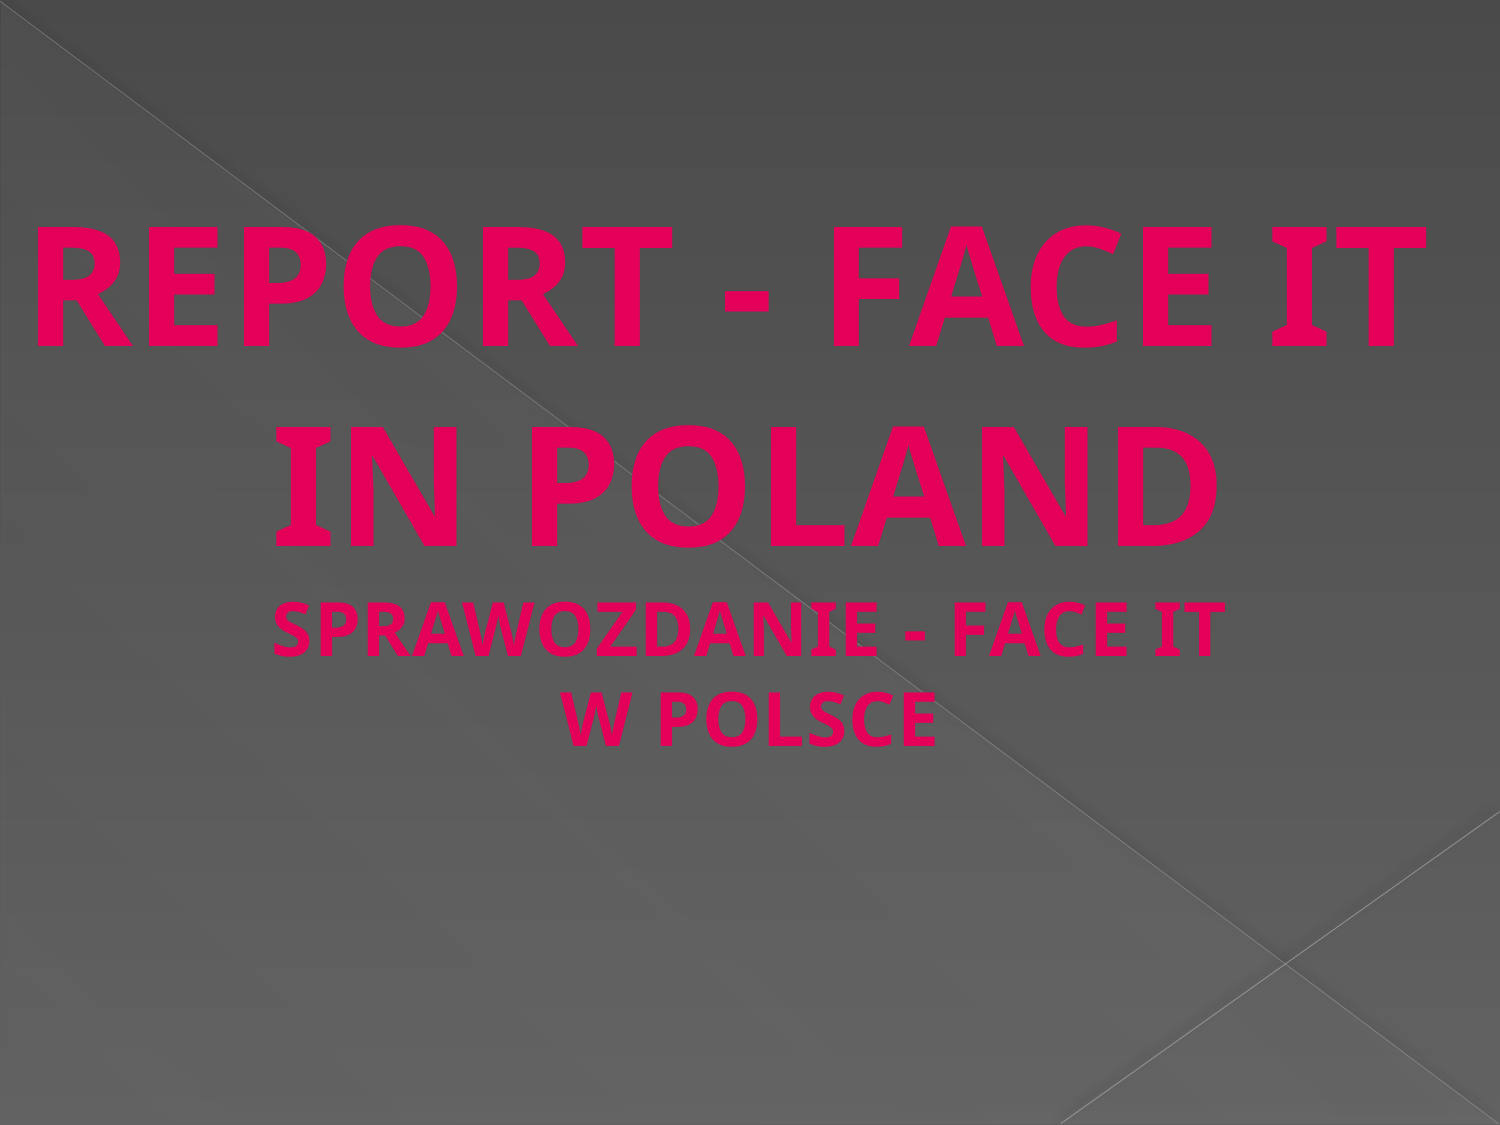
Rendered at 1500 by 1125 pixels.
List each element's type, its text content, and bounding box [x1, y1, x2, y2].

text_box REPORT - FACE IT IN POLAND [8, 172, 1492, 588]
text_box SPRAWOZDANIE - FACE IT W POLSCE [256, 574, 1244, 770]
